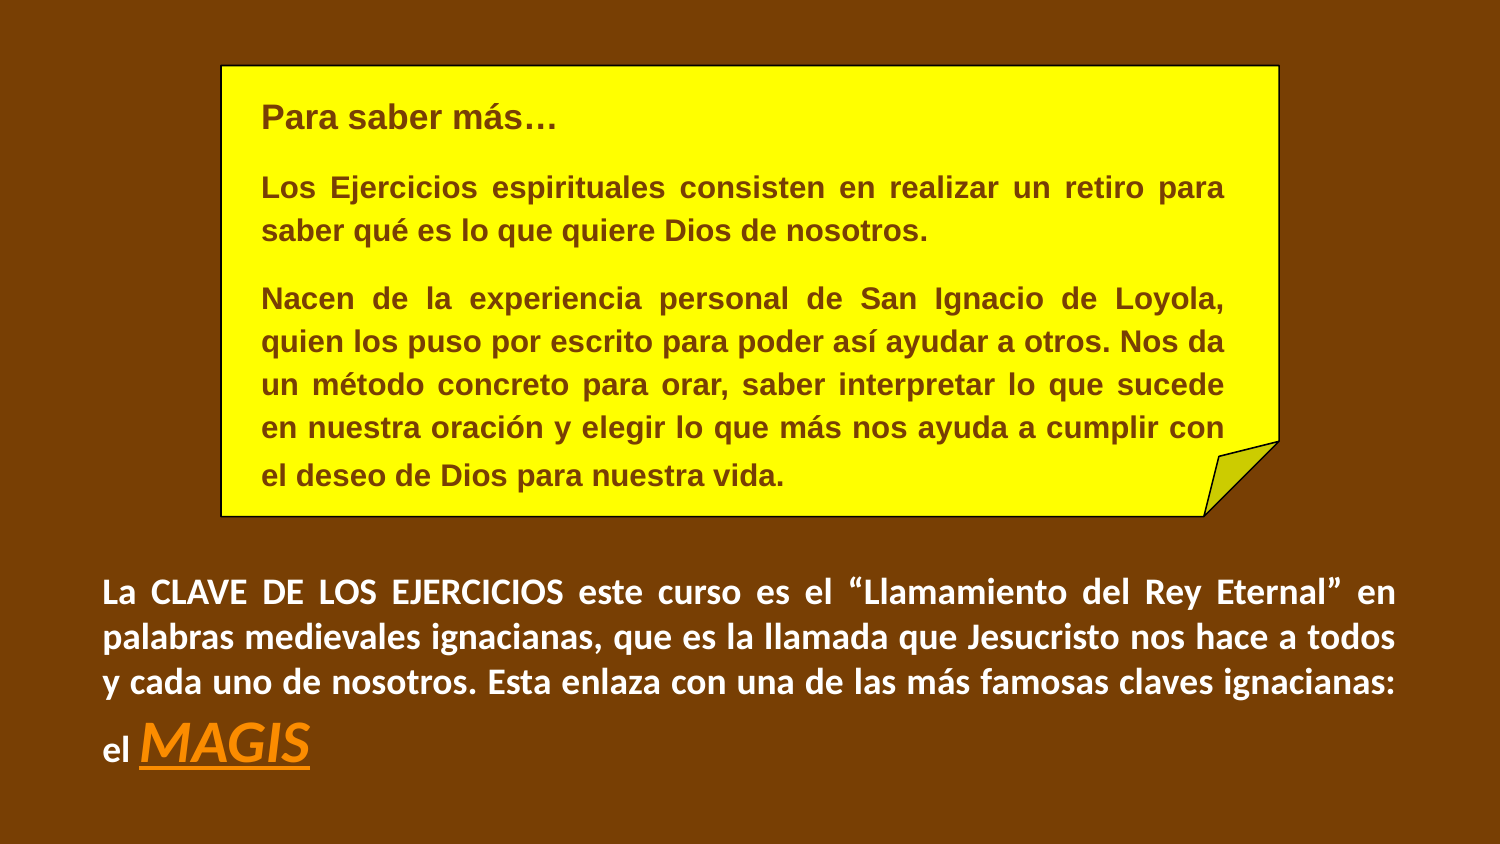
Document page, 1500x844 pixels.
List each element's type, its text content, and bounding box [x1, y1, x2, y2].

text_box [220, 65, 1280, 517]
text_box Para saber más… Los Ejercicios espirituales consisten en realizar un retiro para saber qué es lo que quiere Dios de nosotros. Nacen de la experiencia personal de San Ignacio de Loyola, quien los puso por escrito para poder así ayudar a otros. Nos da un método concreto para orar, saber interpretar lo que sucede en nuestra oración y elegir lo que más nos ayuda a cumplir con el deseo de Dios para nuestra vida. [245, 72, 1241, 509]
text_box La CLAVE DE LOS EJERCICIOS este curso es el “Llamamiento del Rey Eternal” en palabras medievales ignacianas, que es la llamada que Jesucristo nos hace a todos y cada uno de nosotros. Esta enlaza con una de las más famosas claves ignacianas: el MAGIS [87, 551, 1413, 792]
